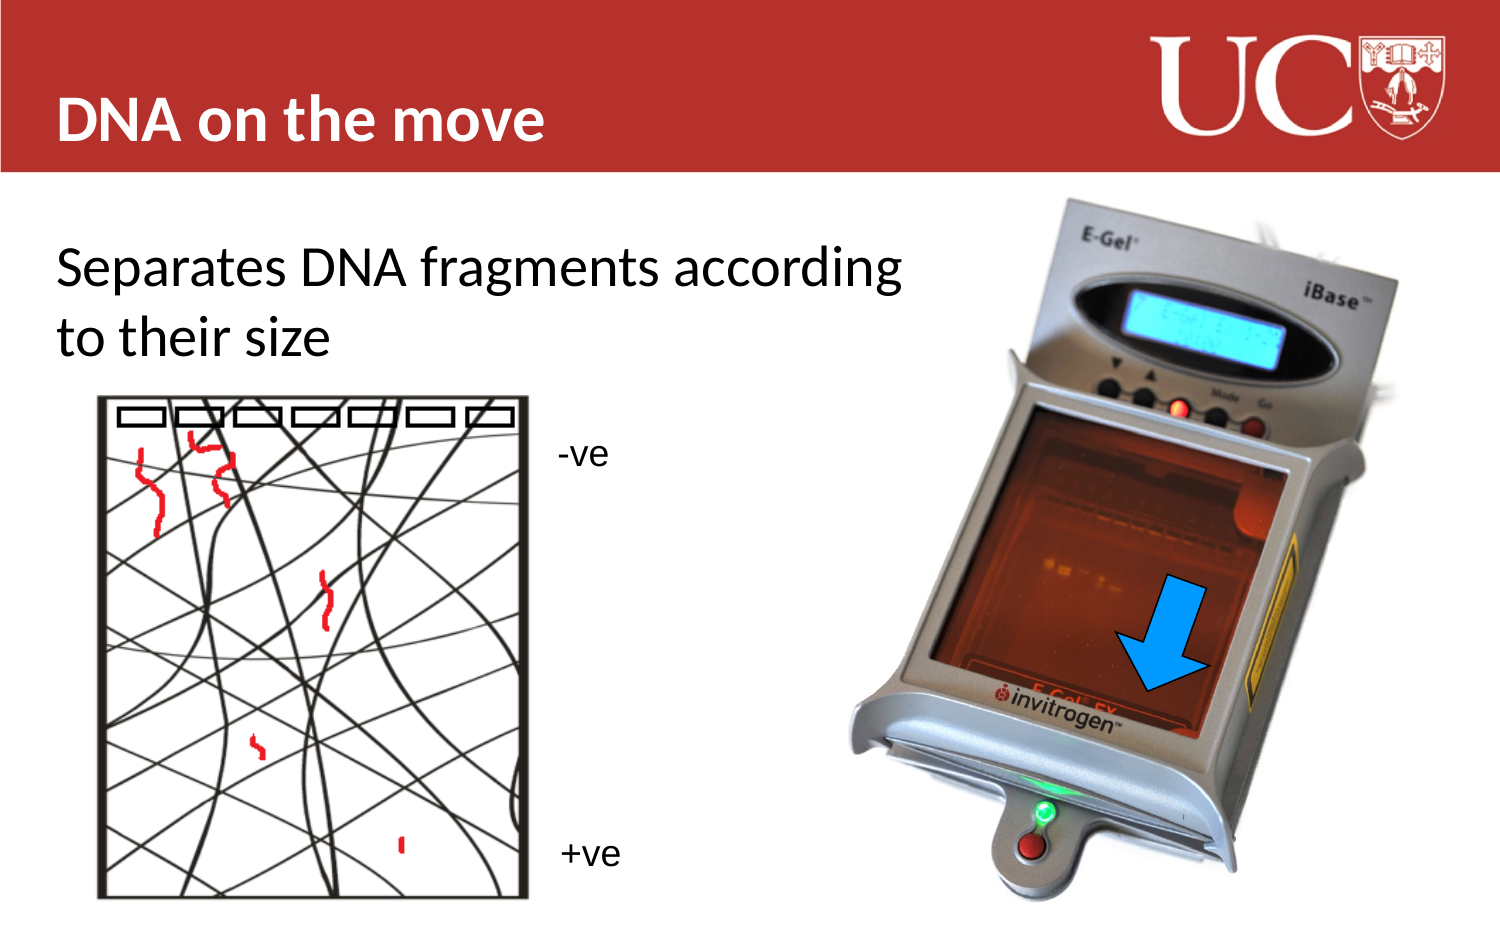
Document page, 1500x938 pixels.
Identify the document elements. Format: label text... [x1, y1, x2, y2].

text_box DNA on the move [41, 54, 1157, 162]
text_box Separates DNA fragments according to their size [41, 220, 815, 376]
text_box +ve [561, 821, 723, 882]
picture [0, 0, 1500, 938]
text_box -ve [561, 421, 720, 482]
